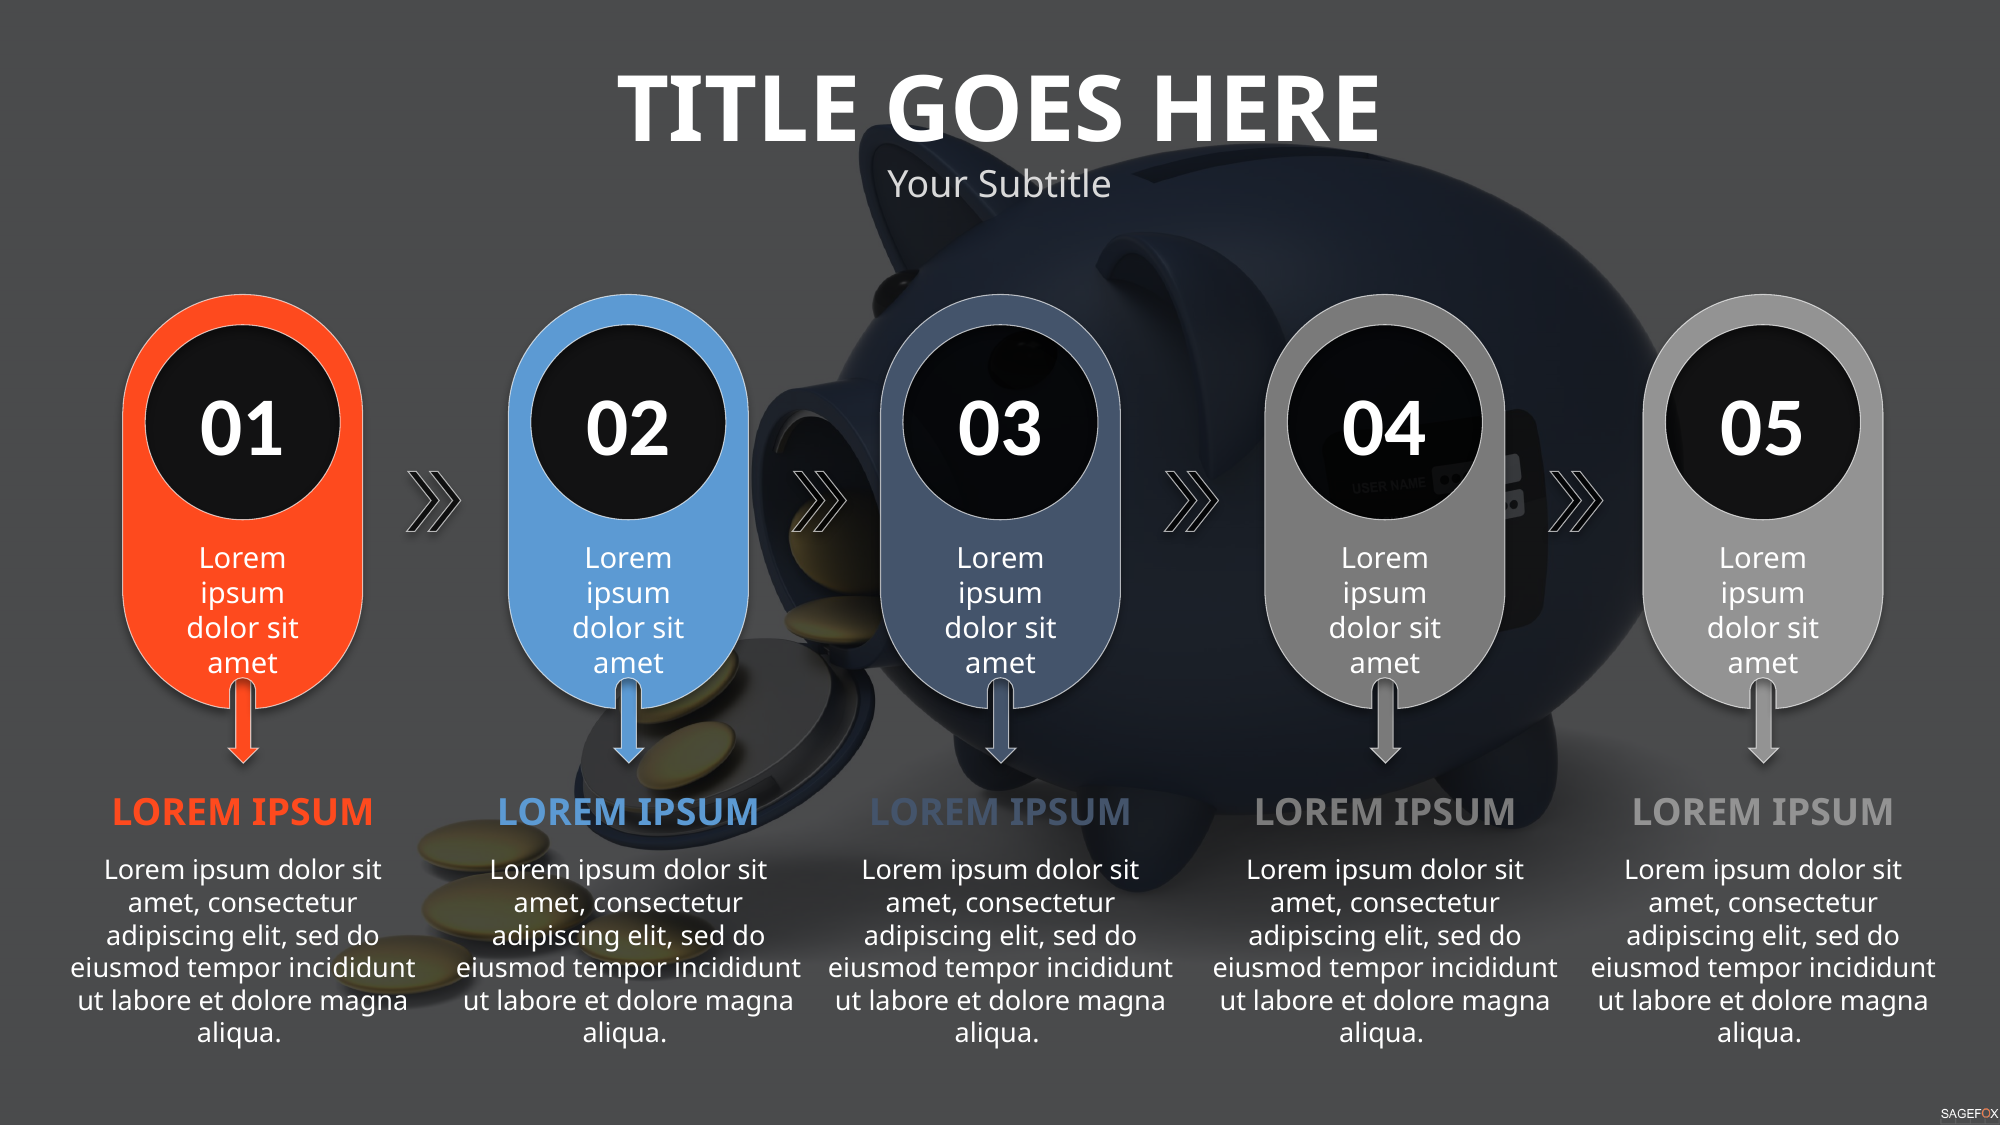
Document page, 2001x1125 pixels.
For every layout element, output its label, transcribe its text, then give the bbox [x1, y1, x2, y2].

text_box [1568, 470, 1605, 533]
text_box [983, 709, 1019, 765]
picture [1940, 0, 2001, 1125]
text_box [122, 294, 363, 709]
text_box [404, 470, 441, 533]
text_box [1162, 470, 1199, 533]
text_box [1264, 294, 1505, 709]
text_box LOREM IPSUM Lorem ipsum dolor sit amet, consectetur adipiscing elit, sed do eiusmod tempor incididunt ut labore et dolore magna aliqua. [1579, 782, 1947, 1053]
text_box TITLE GOES HERE Your Subtitle [548, 42, 1452, 212]
text_box [811, 470, 848, 533]
text_box LOREM IPSUM Lorem ipsum dolor sit amet, consectetur adipiscing elit, sed do eiusmod tempor incididunt ut labore et dolore magna aliqua. [59, 782, 427, 1053]
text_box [508, 294, 749, 709]
text_box [1746, 709, 1782, 765]
text_box LOREM IPSUM Lorem ipsum dolor sit amet, consectetur adipiscing elit, sed do eiusmod tempor incididunt ut labore et dolore magna aliqua. [817, 782, 1184, 1053]
text_box LOREM IPSUM Lorem ipsum dolor sit amet, consectetur adipiscing elit, sed do eiusmod tempor incididunt ut labore et dolore magna aliqua. [1201, 782, 1569, 1053]
text_box [225, 709, 261, 765]
text_box LOREM IPSUM Lorem ipsum dolor sit amet, consectetur adipiscing elit, sed do eiusmod tempor incididunt ut labore et dolore magna aliqua. [444, 782, 812, 1053]
text_box [1368, 709, 1404, 765]
text_box [426, 470, 463, 533]
text_box [611, 709, 647, 765]
text_box [1546, 470, 1583, 533]
text_box [1183, 470, 1220, 533]
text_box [1642, 294, 1884, 709]
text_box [880, 294, 1121, 709]
text_box [790, 470, 827, 533]
